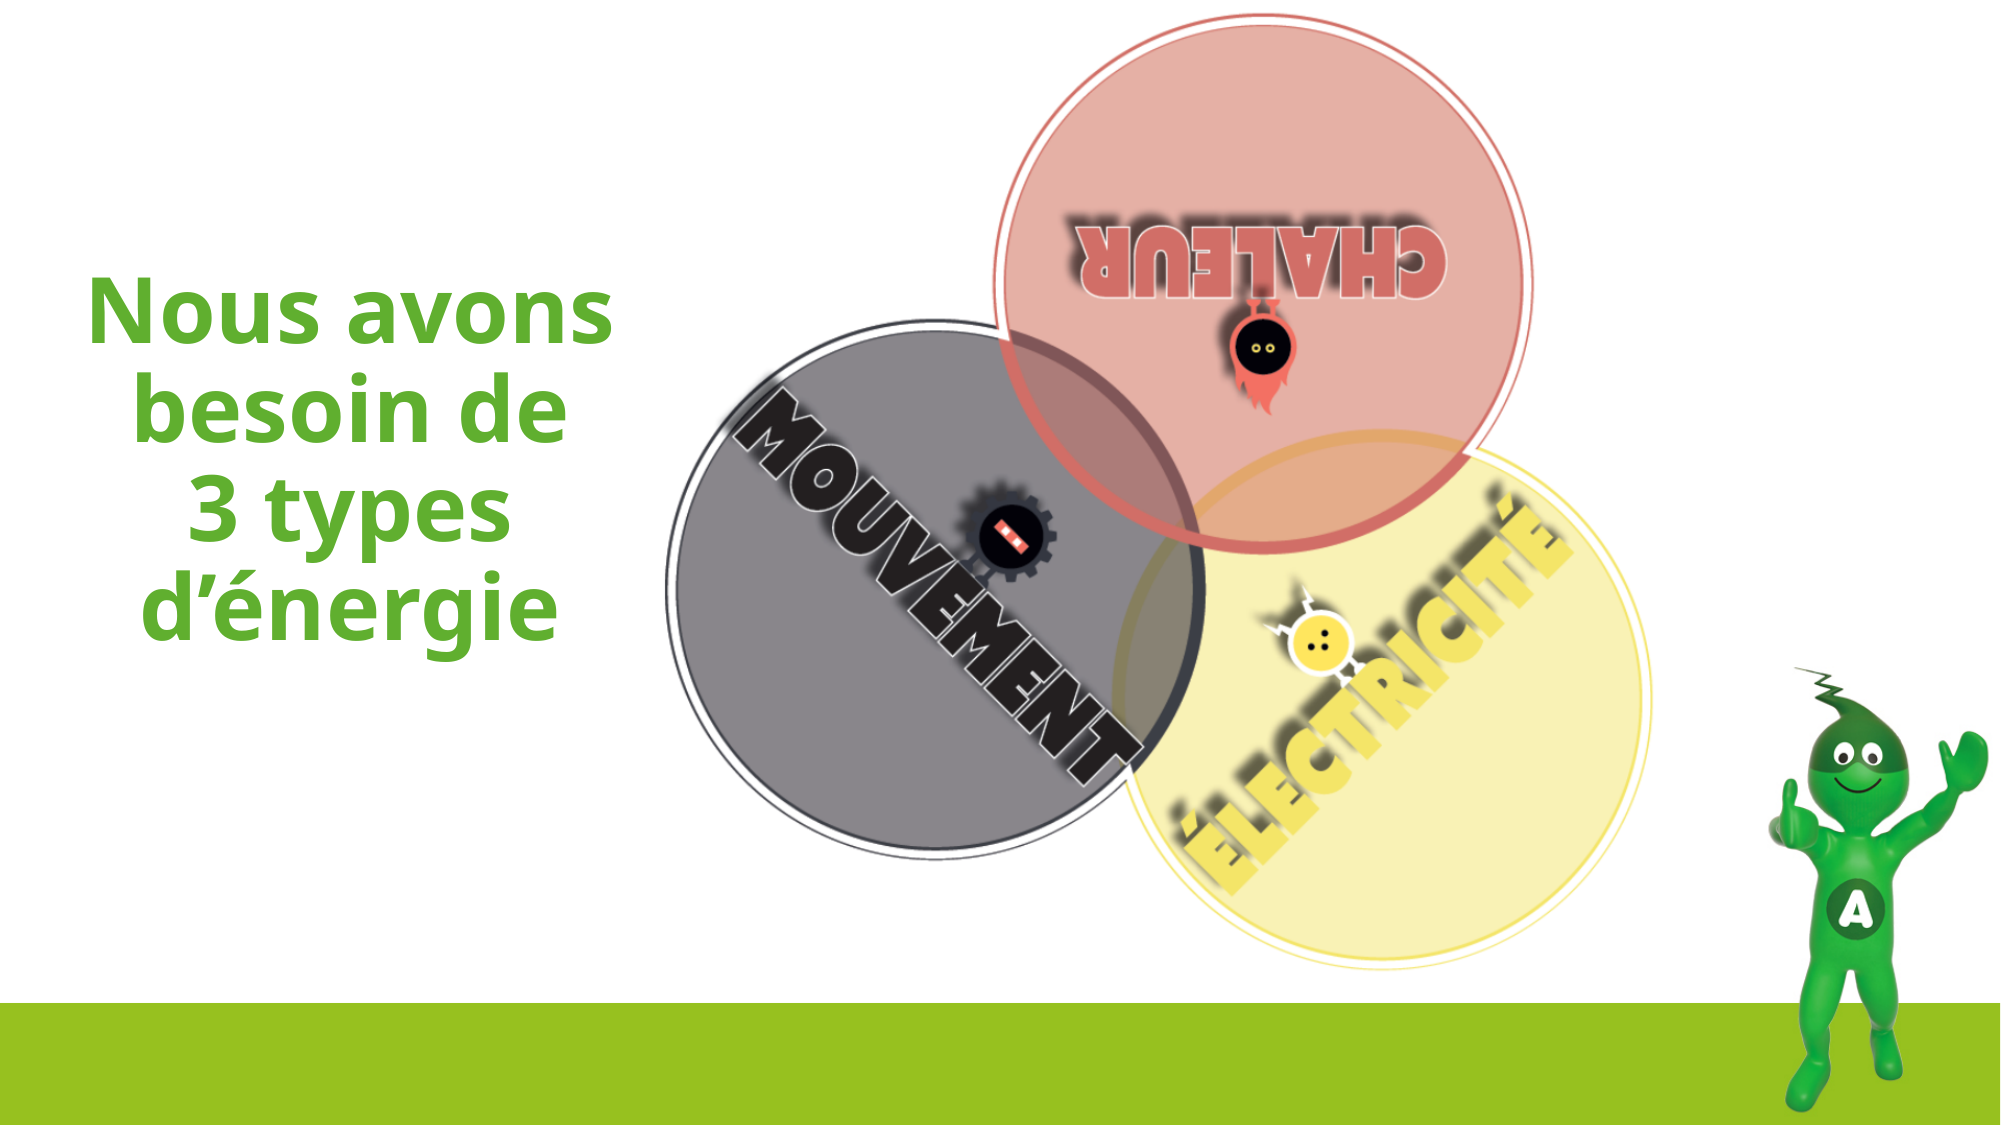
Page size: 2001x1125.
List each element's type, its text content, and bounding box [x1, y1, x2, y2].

picture [0, 0, 2001, 1125]
title Nous avons besoin de 3 types d’énergie [0, 275, 615, 668]
